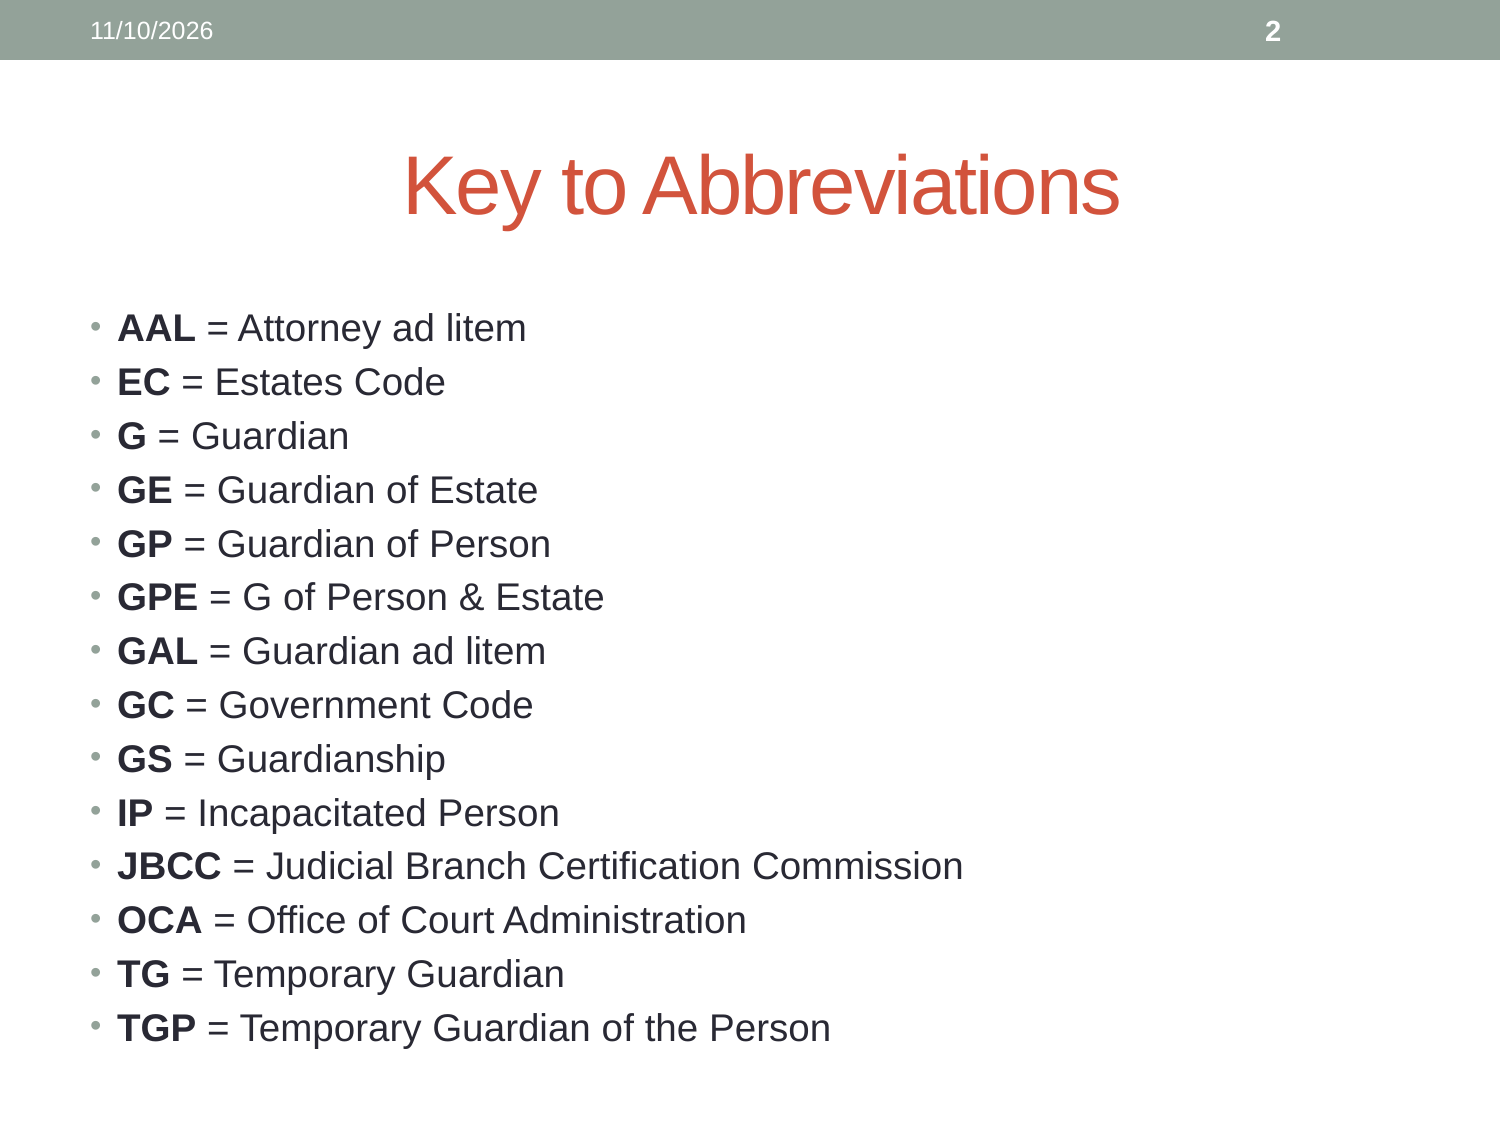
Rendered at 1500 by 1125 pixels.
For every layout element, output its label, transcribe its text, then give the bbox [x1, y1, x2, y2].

title Key to Abbreviations [87, 99, 1438, 263]
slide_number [75, 3, 550, 57]
slide_number 2 [1250, 3, 1425, 57]
list AAL = Attorney ad litem EC = Estates Code G = Guardian GE = Guardian of Estate GP = Guardian of Person GPE = G of Person & Estate GAL = Guardian ad litem GC = Government Code GS = Guardianship IP = Incapacitated Person JBCC = Judicial Branch Certification Commission OCA = Office of Court Administration TG = Temporary Guardian TGP = Temporary Guardian of the Person [75, 262, 1425, 1063]
